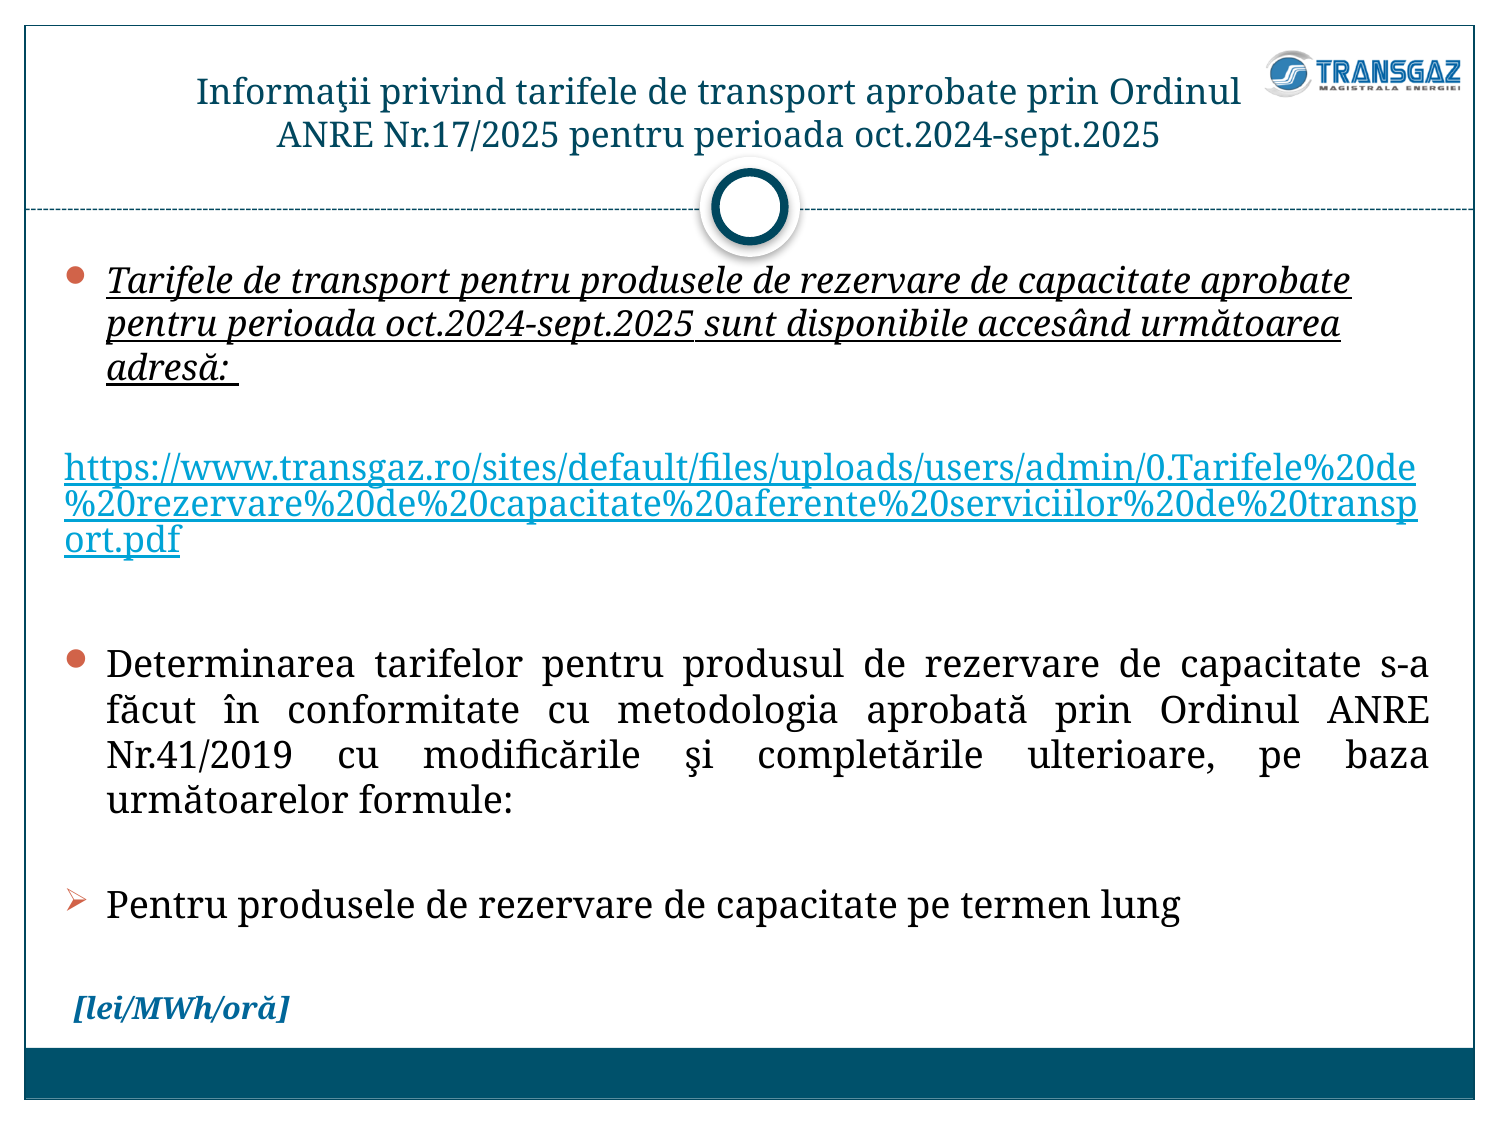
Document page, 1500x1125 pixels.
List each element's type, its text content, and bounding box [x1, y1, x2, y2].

title Informaţii privind tarifele de transport aprobate prin Ordinul ANRE Nr.17/2025 pentru perioada oct.2024-sept.2025 [174, 37, 1263, 162]
picture [1262, 37, 1464, 115]
